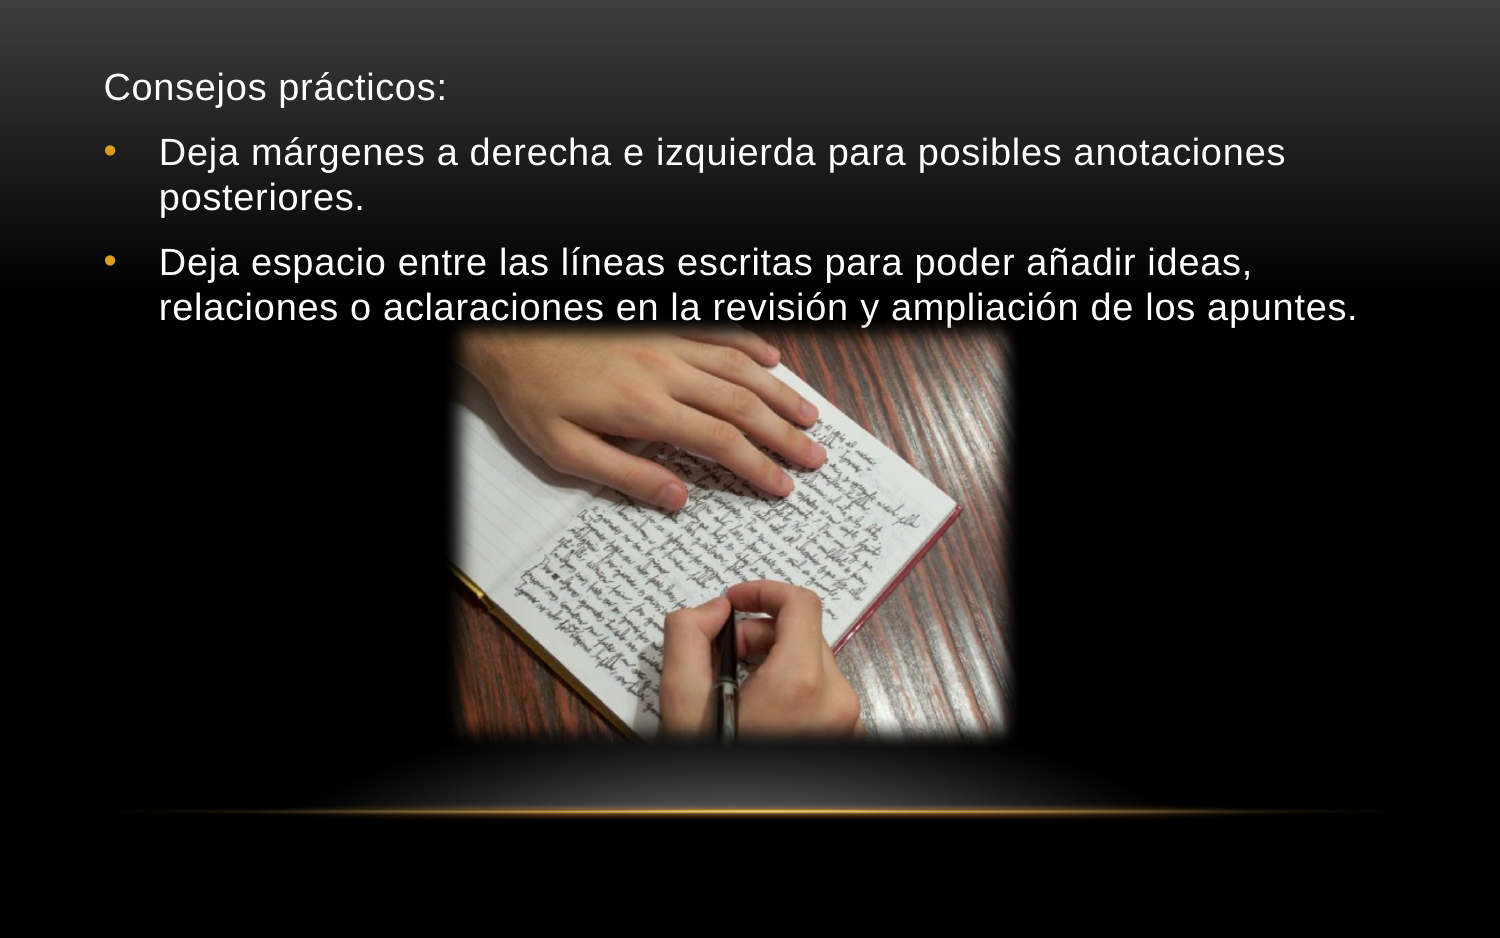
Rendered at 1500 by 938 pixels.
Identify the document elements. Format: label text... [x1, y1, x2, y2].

picture [0, 0, 1500, 938]
list Consejos prácticos: Deja márgenes a derecha e izquierda para posibles anotaciones posteriores. Deja espacio entre las líneas escritas para poder añadir ideas, relaciones o aclaraciones en la revisión y ampliación de los apuntes. [88, 55, 1389, 375]
